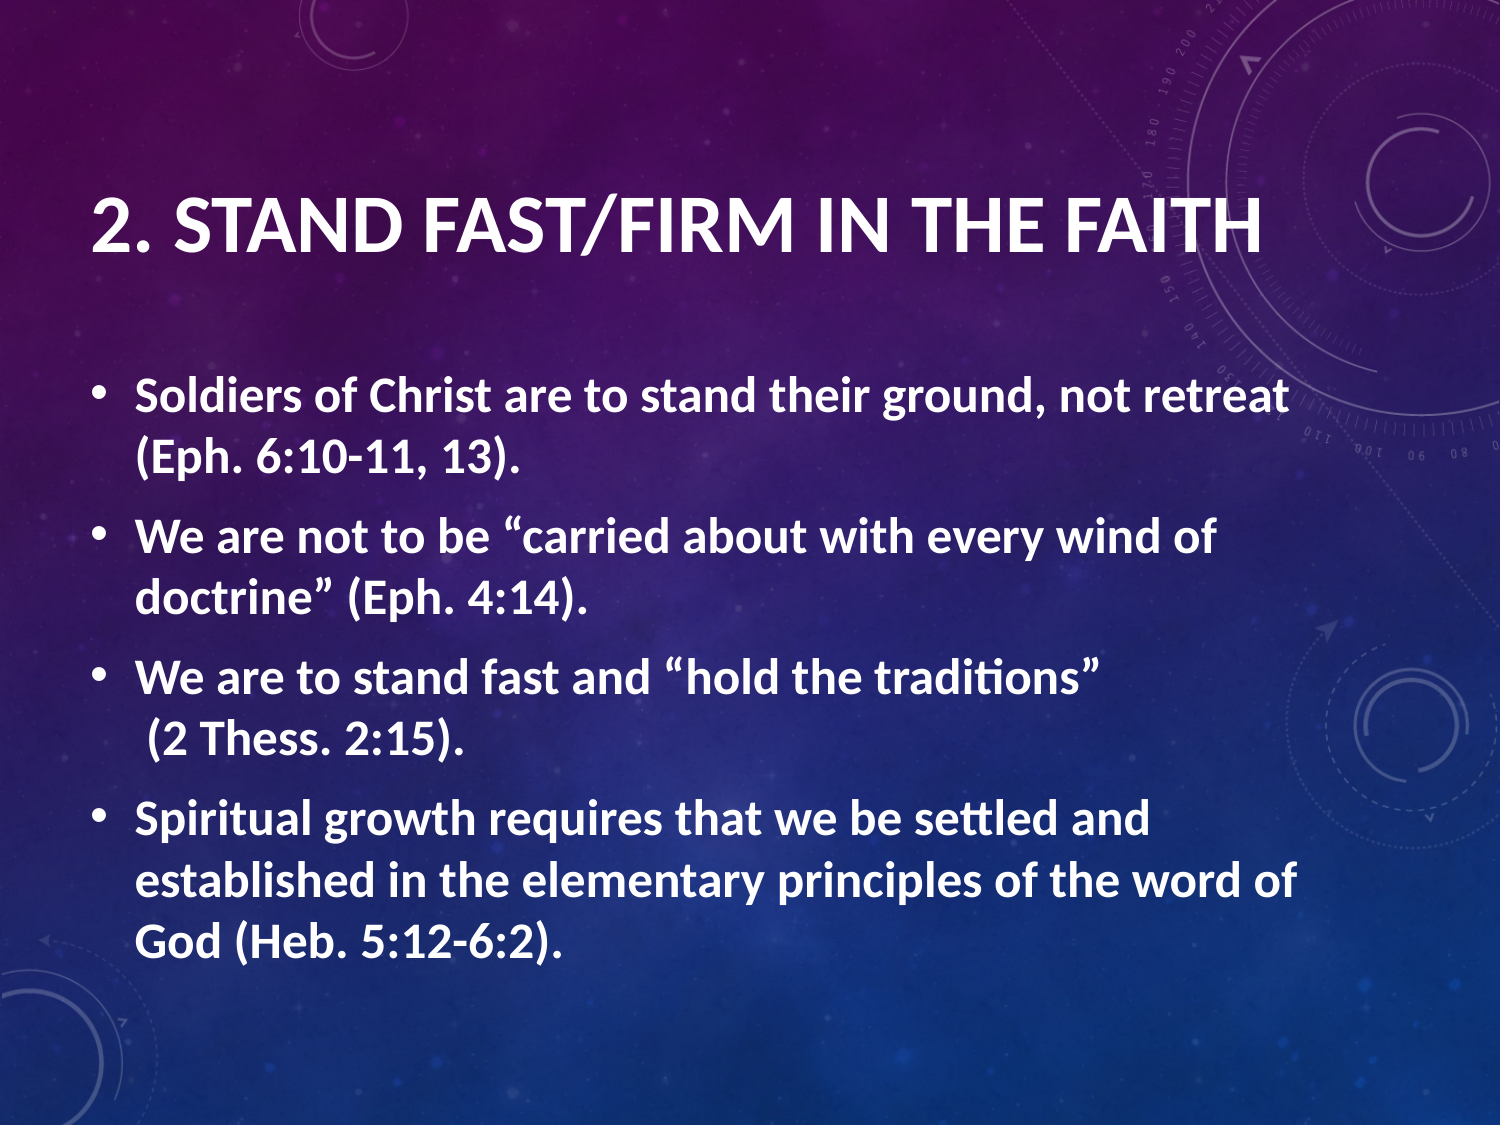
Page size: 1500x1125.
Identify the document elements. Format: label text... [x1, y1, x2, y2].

list Soldiers of Christ are to stand their ground, not retreat (Eph. 6:10-11, 13). We are not to be “carried about with every wind of doctrine” (Eph. 4:14). We are to stand fast and “hold the traditions” (2 Thess. 2:15). Spiritual growth requires that we be settled and established in the elementary principles of the word of God (Heb. 5:12-6:2). [75, 351, 1350, 979]
title 2. Stand Fast/Firm in the Faith [75, 99, 1350, 339]
picture [0, 0, 1500, 1125]
